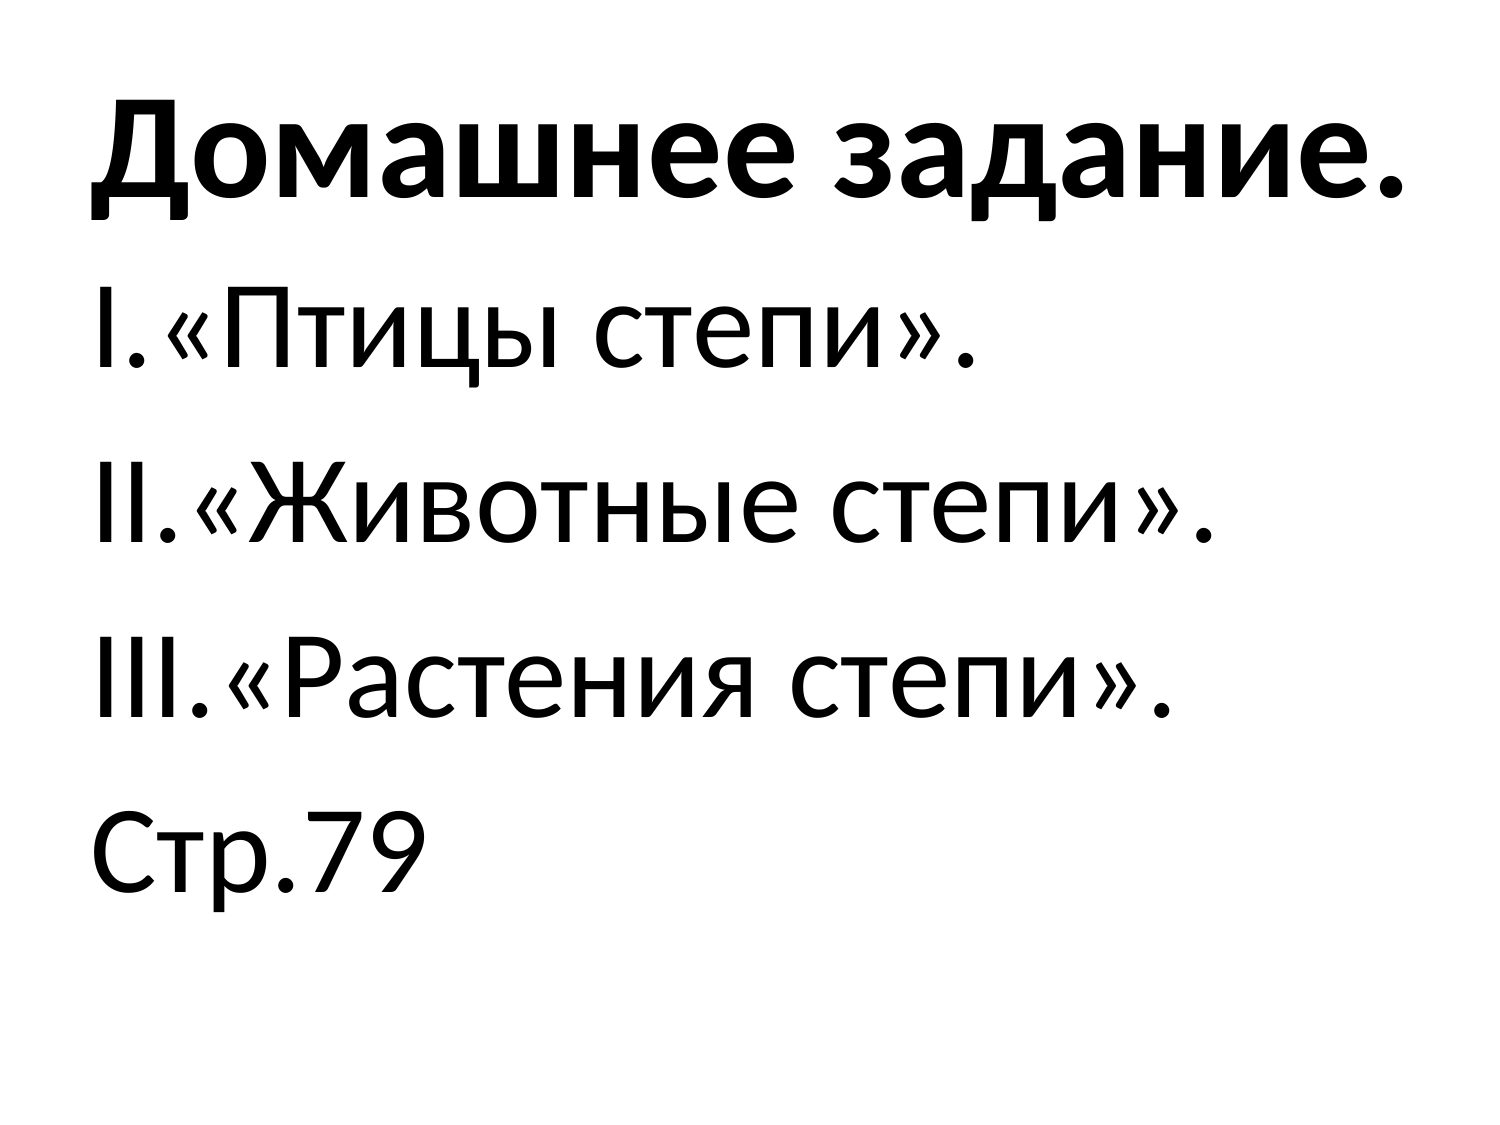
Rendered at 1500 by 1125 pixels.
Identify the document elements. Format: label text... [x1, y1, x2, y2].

list «Птицы степи». «Животные степи». «Растения степи». Стр.79 [75, 235, 1418, 1005]
title Домашнее задание. [75, 44, 1442, 236]
